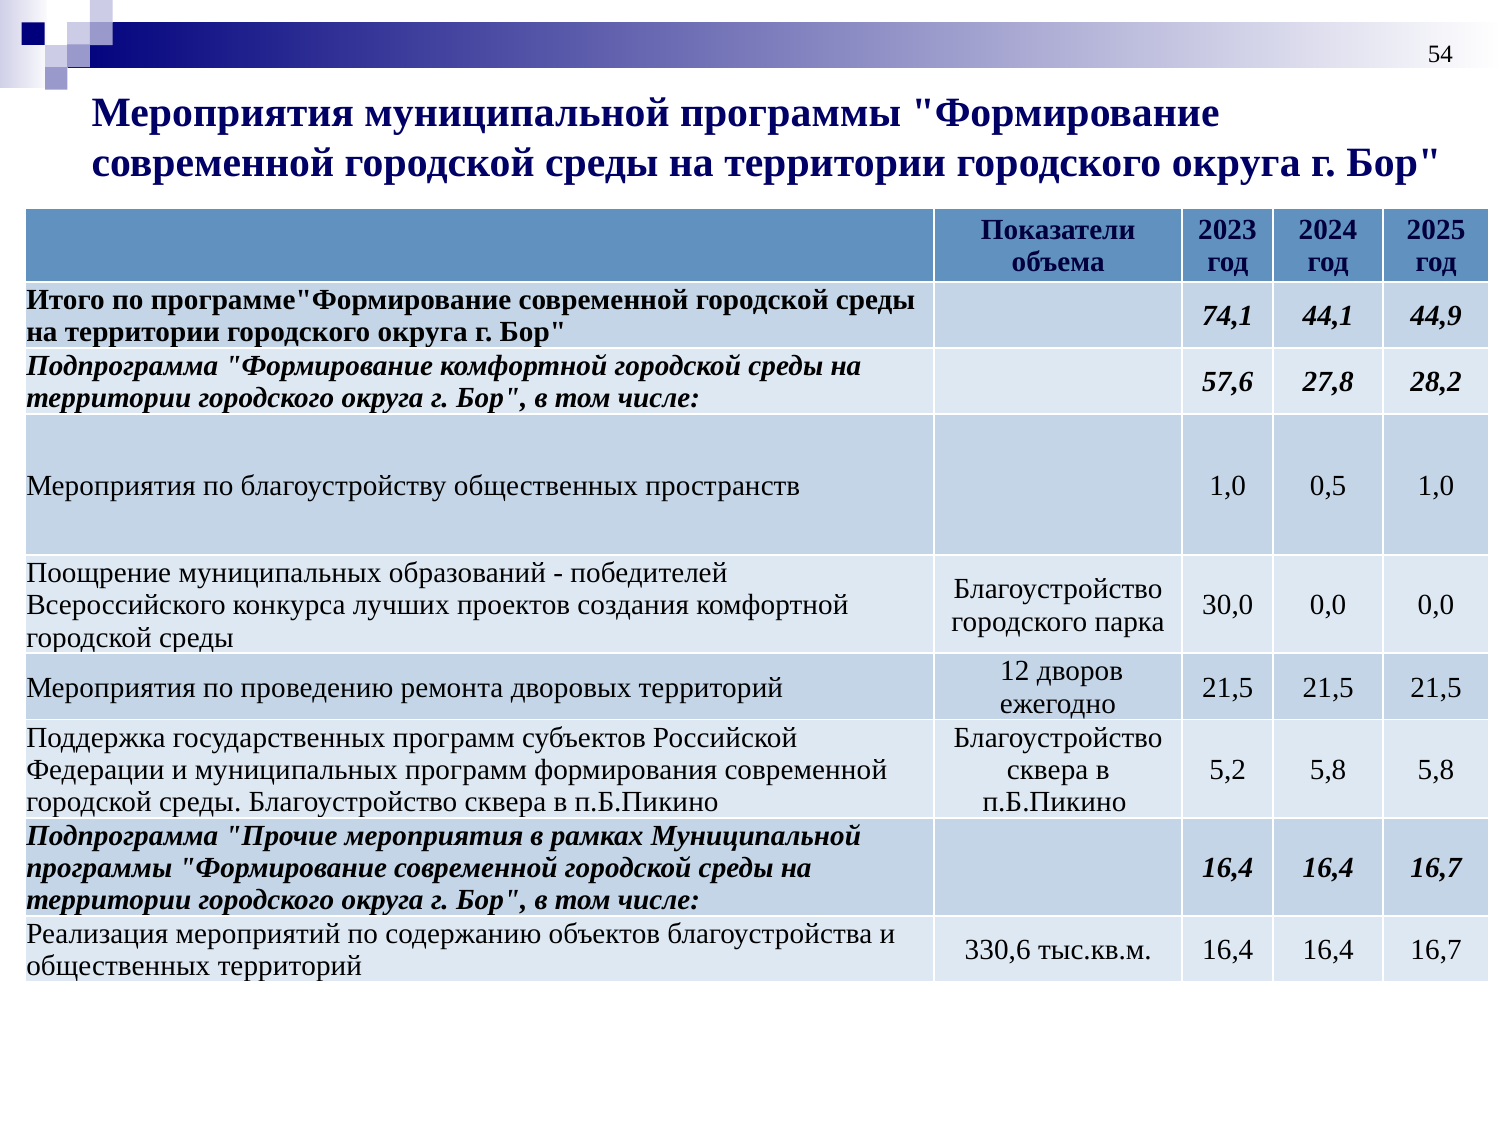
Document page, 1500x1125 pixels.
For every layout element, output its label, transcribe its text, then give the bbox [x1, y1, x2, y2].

table_cell 0,0 [1384, 556, 1488, 652]
table_cell 330,6 тыс.кв.м. [935, 917, 1181, 981]
table_cell 21,5 [1274, 654, 1382, 719]
table_cell 1,0 [1183, 415, 1272, 554]
table_cell 16,4 [1183, 917, 1272, 981]
table_cell [935, 283, 1181, 347]
table_cell Поддержка государственных программ субъектов Российской Федерации и муниципальных программ формирования современной городской среды. Благоустройство сквера в п.Б.Пикино [26, 720, 933, 817]
table_header Показатели объема [935, 209, 1181, 281]
table_cell 12 дворов ежегодно [935, 654, 1181, 719]
table_cell 0,0 [1274, 556, 1382, 652]
table_cell Благоустройство сквера в п.Б.Пикино [935, 720, 1181, 817]
table_cell 16,4 [1274, 917, 1382, 981]
table_cell 5,8 [1274, 720, 1382, 817]
table_cell 16,4 [1183, 819, 1272, 915]
table_cell 1,0 [1384, 415, 1488, 554]
table_cell Подпрограмма "Формирование комфортной городской среды на территории городского округа г. Бор", в том числе: [26, 349, 933, 413]
table_cell 5,2 [1183, 720, 1272, 817]
table_cell 44,1 [1274, 283, 1382, 347]
table_cell 57,6 [1183, 349, 1272, 413]
table_cell 30,0 [1183, 556, 1272, 652]
table_cell Подпрограмма "Прочие мероприятия в рамках Муниципальной программы "Формирование современной городской среды на территории городского округа г. Бор", в том числе: [26, 819, 933, 915]
table_cell 44,9 [1384, 283, 1488, 347]
slide_number 54 [1117, 0, 1468, 76]
table_cell [935, 349, 1181, 413]
table_cell 28,2 [1384, 349, 1488, 413]
table_cell 74,1 [1183, 283, 1272, 347]
title Мероприятия муниципальной программы "Формирование современной городской среды на территории городского округа г. Бор" [76, 90, 1466, 179]
table_header 2025 год [1384, 209, 1488, 281]
table_header 2024 год [1274, 209, 1382, 281]
table_cell Поощрение муниципальных образований - победителей Всероссийского конкурса лучших проектов создания комфортной городской среды [26, 556, 933, 652]
table_cell 0,5 [1274, 415, 1382, 554]
table_cell [935, 819, 1181, 915]
table_header [26, 209, 933, 281]
table_cell Итого по программе"Формирование современной городской среды на территории городского округа г. Бор" [26, 283, 933, 347]
table_header 2023 год [1183, 209, 1272, 281]
table_cell [935, 415, 1181, 554]
table_cell 16,7 [1384, 917, 1488, 981]
table_cell 16,7 [1384, 819, 1488, 915]
table_cell Мероприятия по благоустройству общественных пространств [26, 415, 933, 554]
table_cell 16,4 [1274, 819, 1382, 915]
table_cell Реализация мероприятий по содержанию объектов благоустройства и общественных территорий [26, 917, 933, 981]
table_cell 21,5 [1384, 654, 1488, 719]
table_cell Мероприятия по проведению ремонта дворовых территорий [26, 654, 933, 719]
table_cell 5,8 [1384, 720, 1488, 817]
table_cell Благоустройство городского парка [935, 556, 1181, 652]
table_cell 21,5 [1183, 654, 1272, 719]
table_cell 27,8 [1274, 349, 1382, 413]
